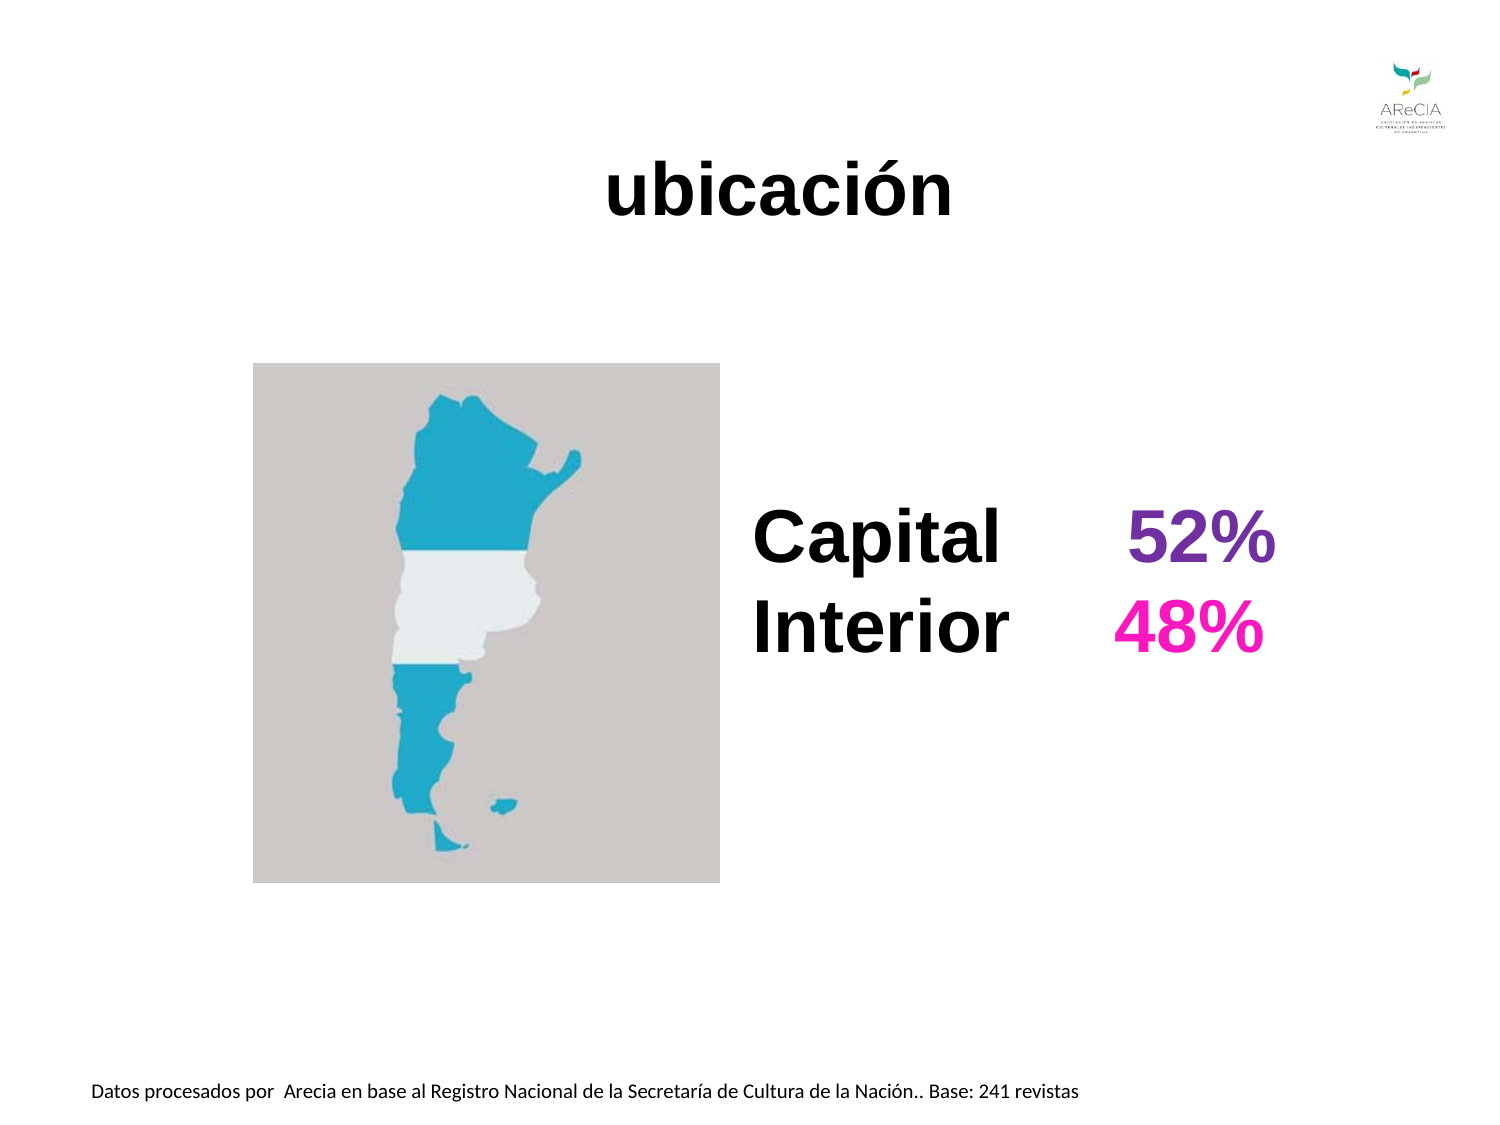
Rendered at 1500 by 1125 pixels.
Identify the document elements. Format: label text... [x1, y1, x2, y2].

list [253, 363, 721, 884]
text_box ubicación [501, 133, 1058, 364]
text_box Datos procesados por Arecia en base al Registro Nacional de la Secretaría de Cultura de la Nación.. Base: 241 revistas [76, 1070, 1152, 1111]
text_box Capital 52% Interior 48% [738, 479, 1294, 710]
picture [1375, 60, 1445, 133]
